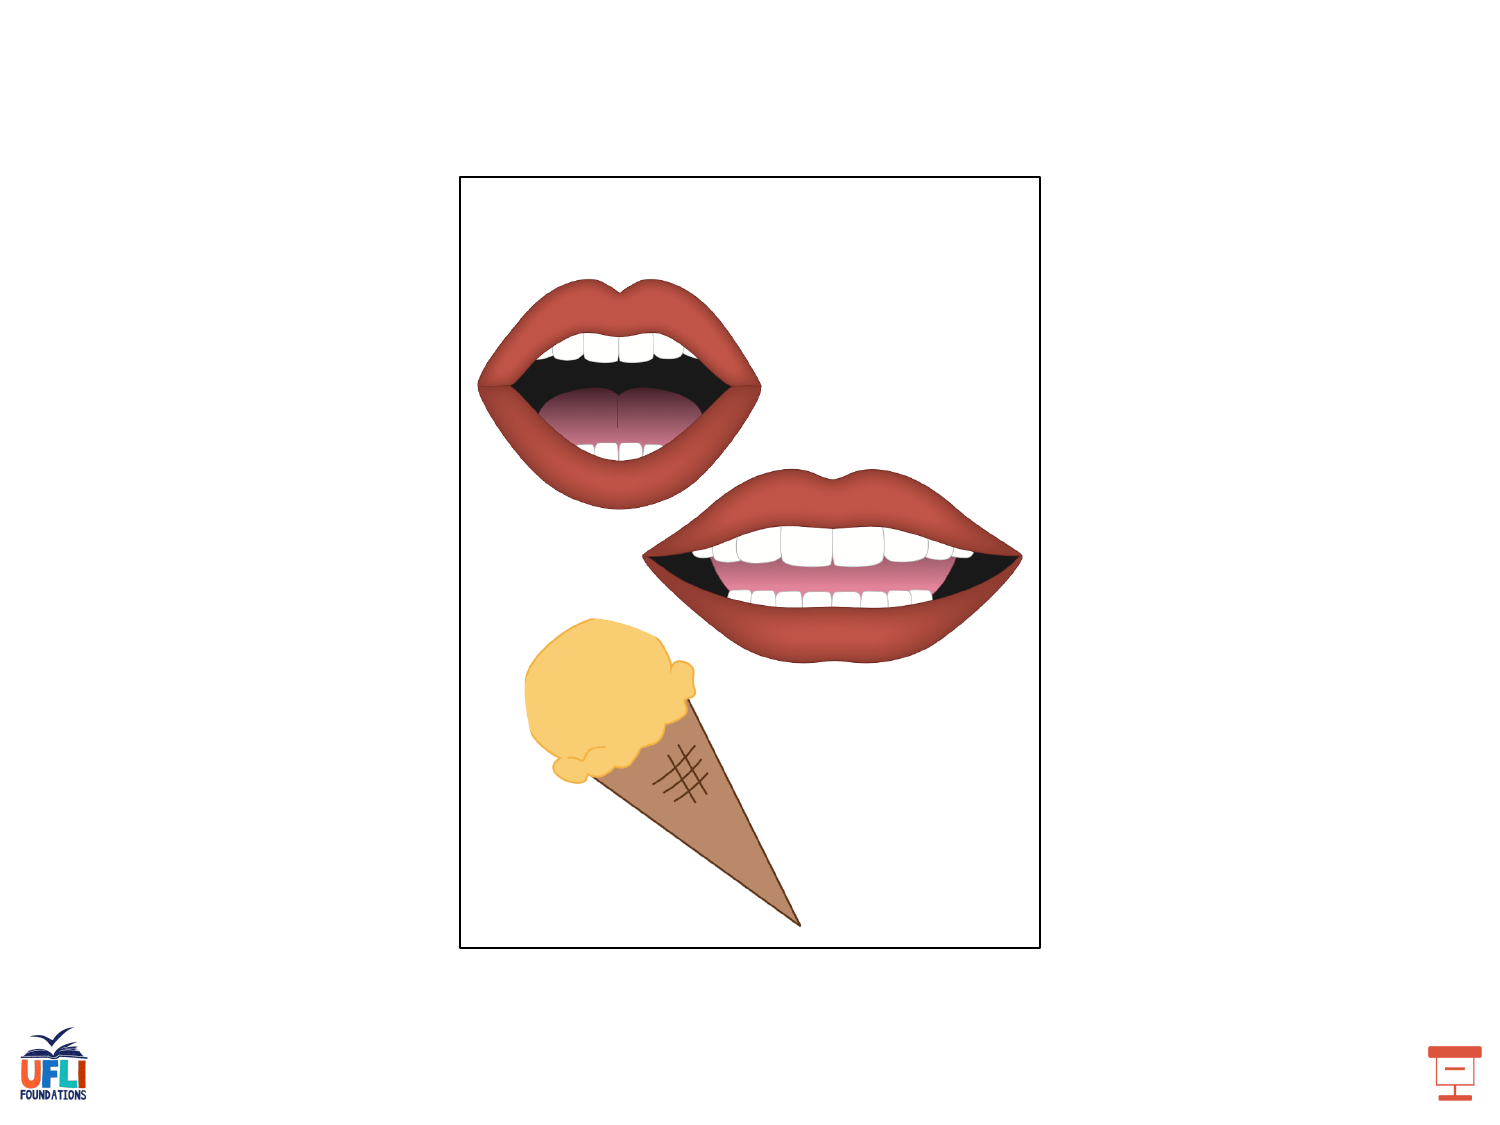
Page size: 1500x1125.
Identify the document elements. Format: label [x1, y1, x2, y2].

picture [16, 1027, 90, 1103]
picture [460, 178, 1040, 947]
picture [1427, 1043, 1484, 1104]
